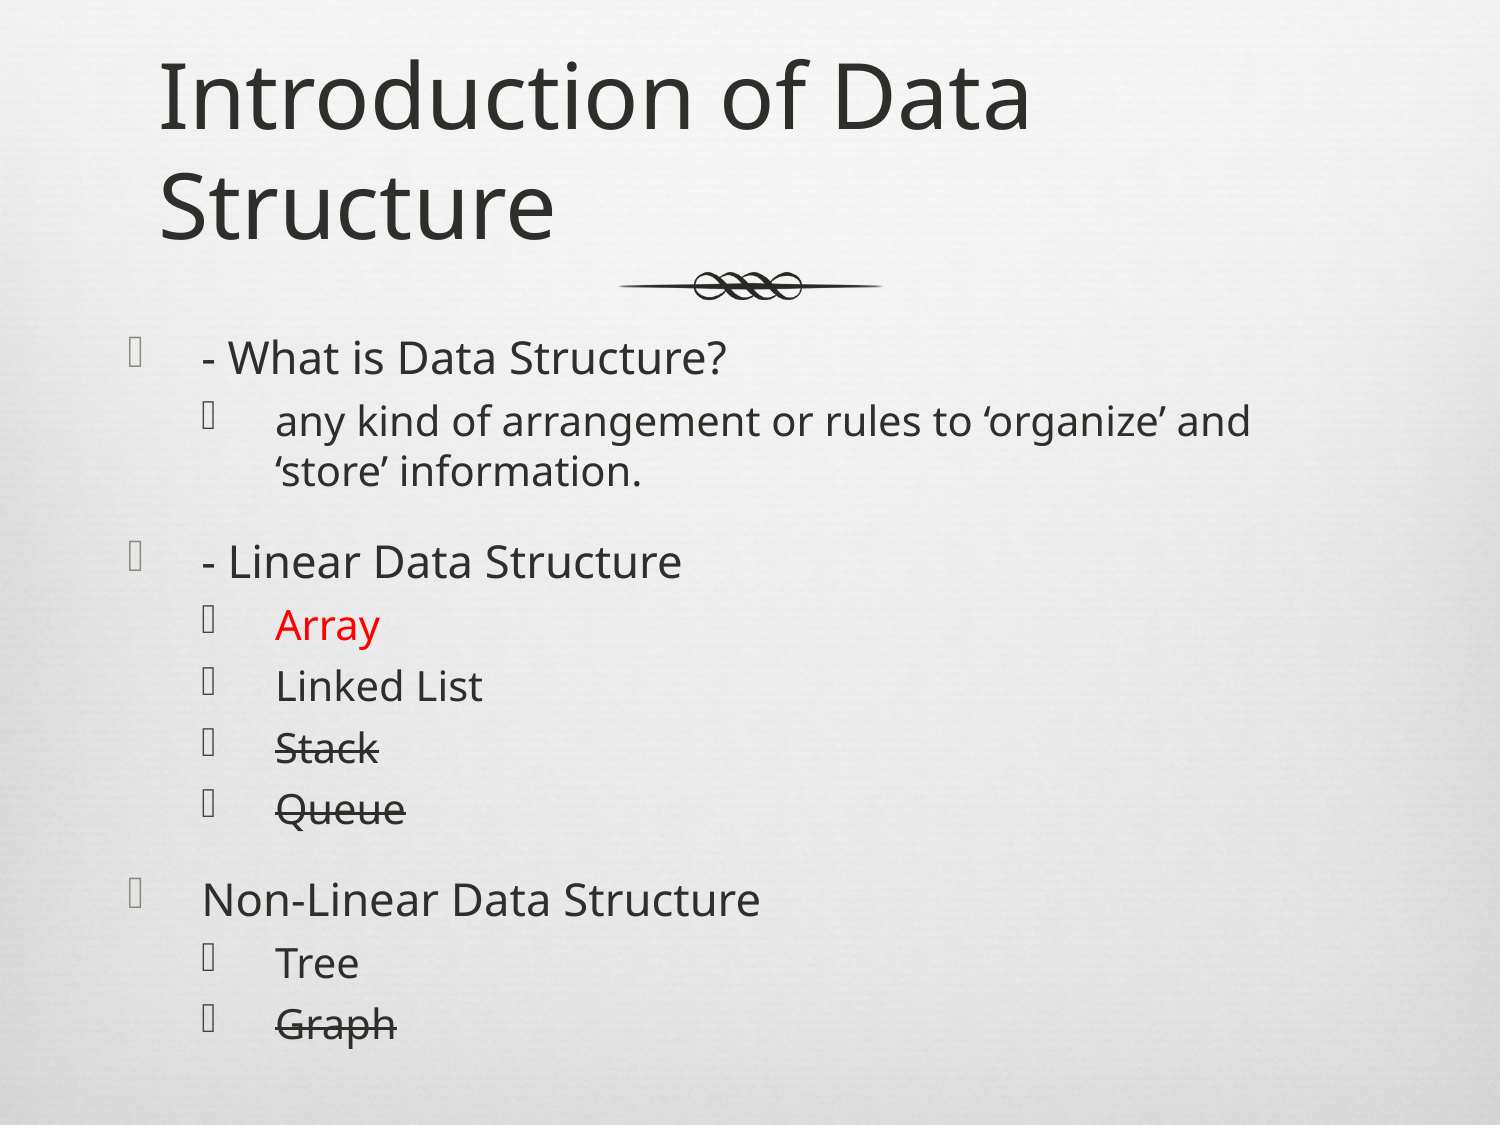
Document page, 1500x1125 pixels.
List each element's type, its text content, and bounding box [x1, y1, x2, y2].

list - What is Data Structure? any kind of arrangement or rules to ‘organize’ and ‘store’ information. - Linear Data Structure Array Linked List Stack Queue Non-Linear Data Structure Tree Graph [112, 321, 1388, 1058]
picture [615, 272, 885, 300]
title Introduction of Data Structure [143, 35, 1418, 261]
